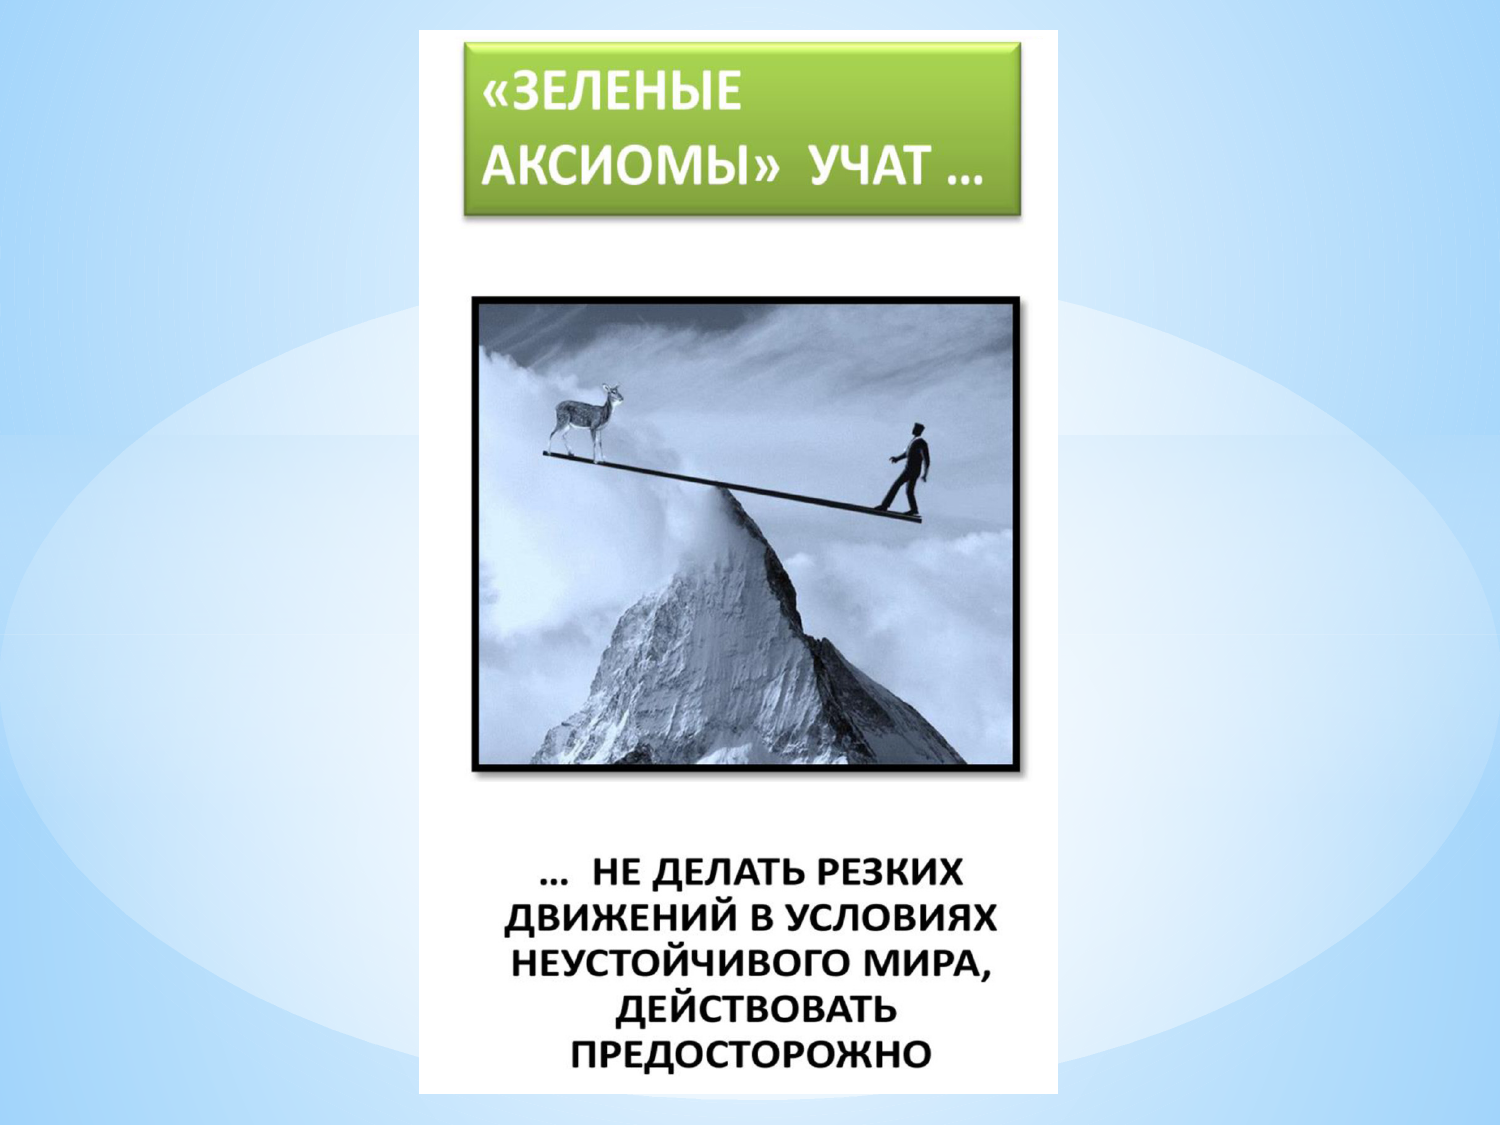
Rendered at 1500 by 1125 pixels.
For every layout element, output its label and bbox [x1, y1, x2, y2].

picture [418, 30, 1058, 1095]
